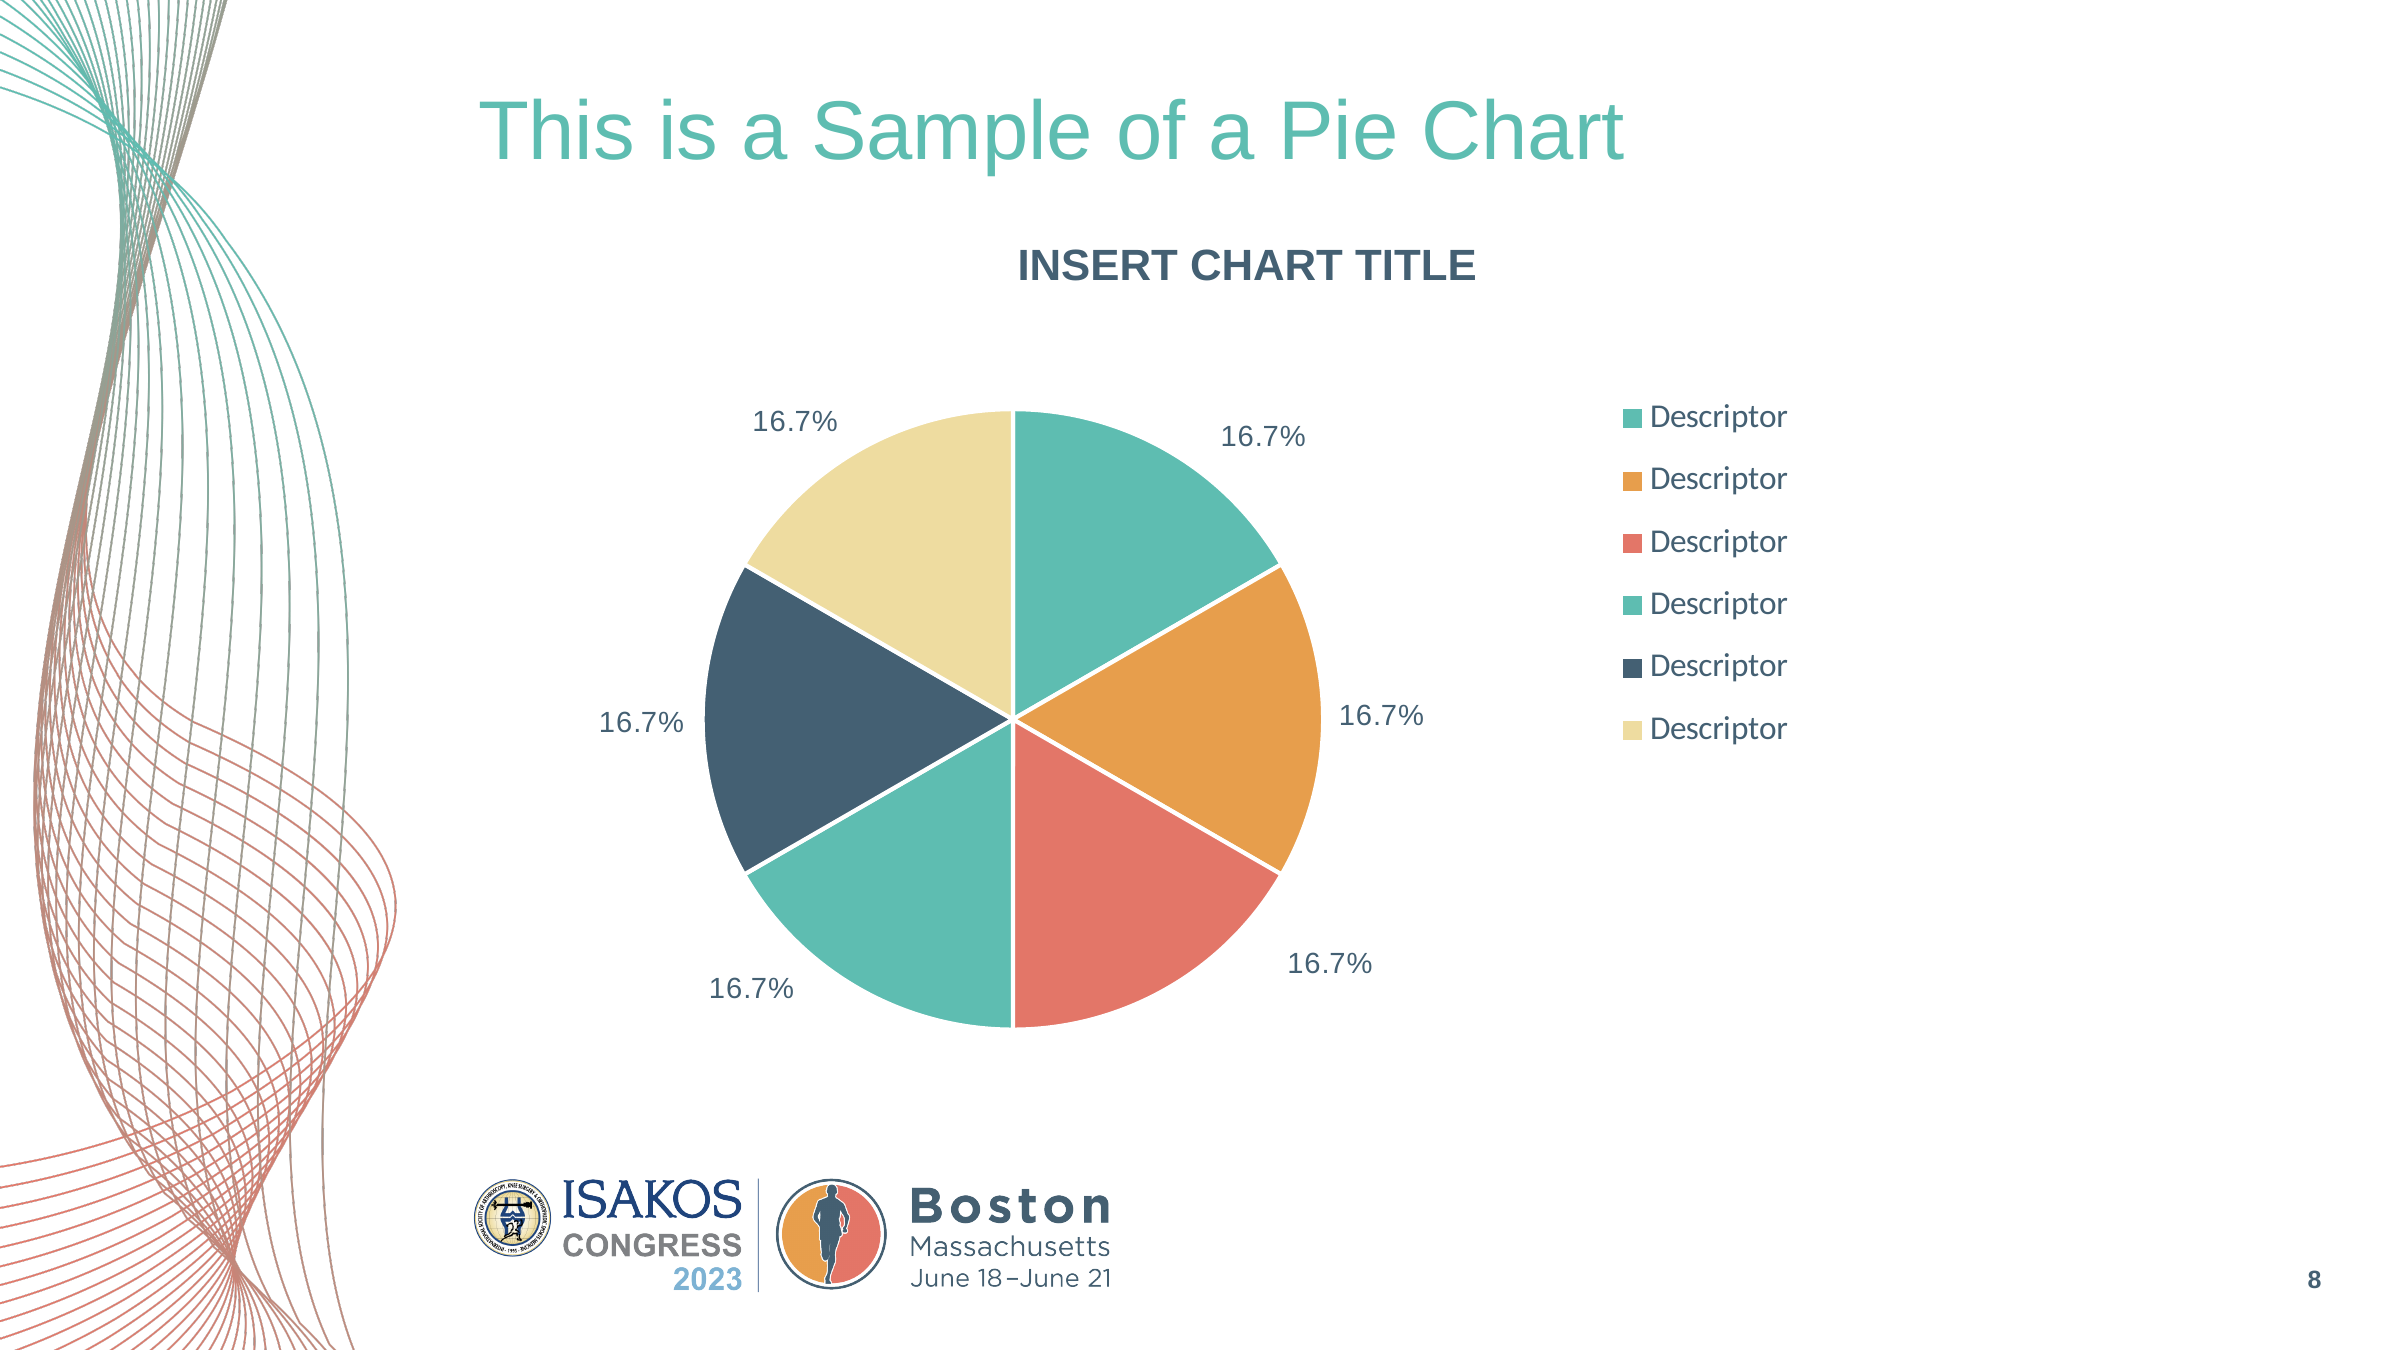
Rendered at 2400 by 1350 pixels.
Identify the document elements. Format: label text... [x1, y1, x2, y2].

picture [0, 0, 2400, 1350]
list 8 [2231, 1263, 2322, 1303]
title This is a Sample of a Pie Chart [477, 75, 2326, 316]
chart [257, 222, 2175, 1086]
